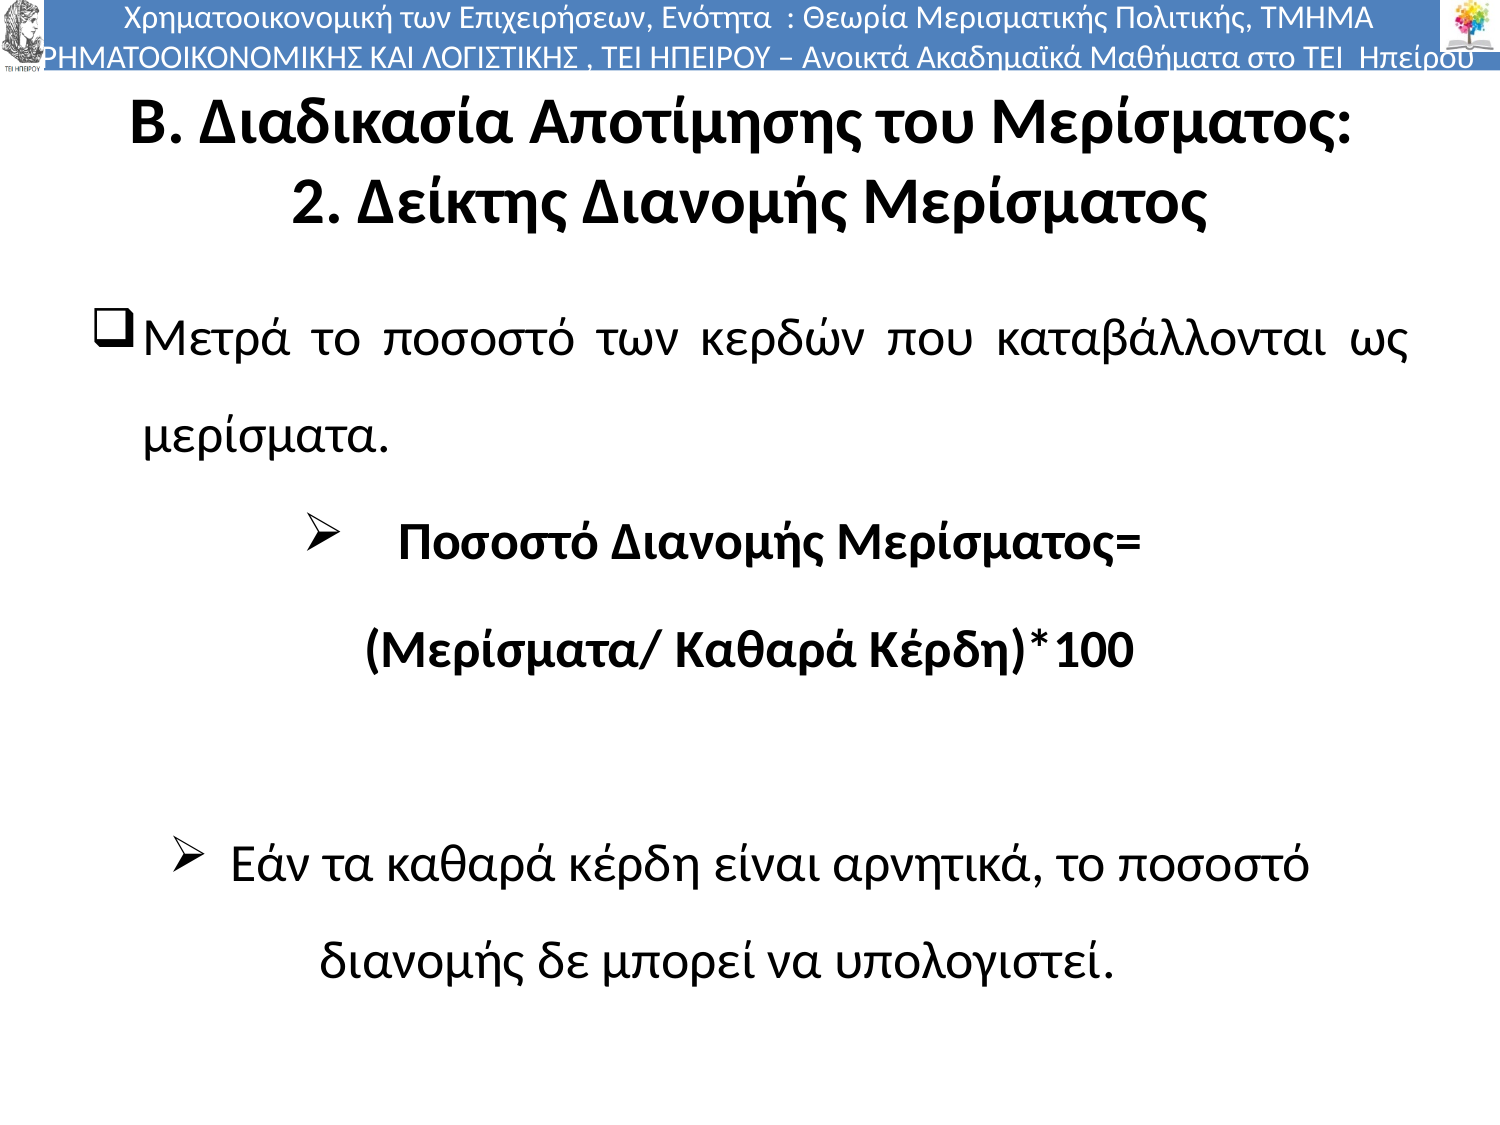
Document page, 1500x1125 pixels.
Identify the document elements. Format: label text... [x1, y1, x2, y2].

list Μετρά το ποσοστό των κερδών που καταβάλλονται ως μερίσματα. Ποσοστό Διανομής Μερίσματος= (Μερίσματα/ Καθαρά Κέρδη)*100 Εάν τα καθαρά κέρδη είναι αρνητικά, το ποσοστό διανομής δε μπορεί να υπολογιστεί. [75, 262, 1425, 1005]
picture [0, 0, 45, 75]
title Β. Διαδικασία Αποτίμησης του Μερίσματος: 2. Δείκτης Διανομής Μερίσματος [75, 82, 1425, 233]
text_box Χρηματοοικονομική των Επιχειρήσεων, Ενότητα : Θεωρία Μερισματικής Πολιτικής, ΤΜΗΜΑ ΧΡΗΜΑΤΟΟΙΚΟΝΟΜΙΚΉΣ ΚΑΙ ΛΟΓΙΣΤΙΚΗΣ , ΤΕΙ ΗΠΕΙΡΟΥ – Ανοικτά Ακαδημαϊκά Μαθήματα στο ΤΕΙ Ηπείρου [45, 0, 1500, 72]
picture [1439, 0, 1500, 53]
